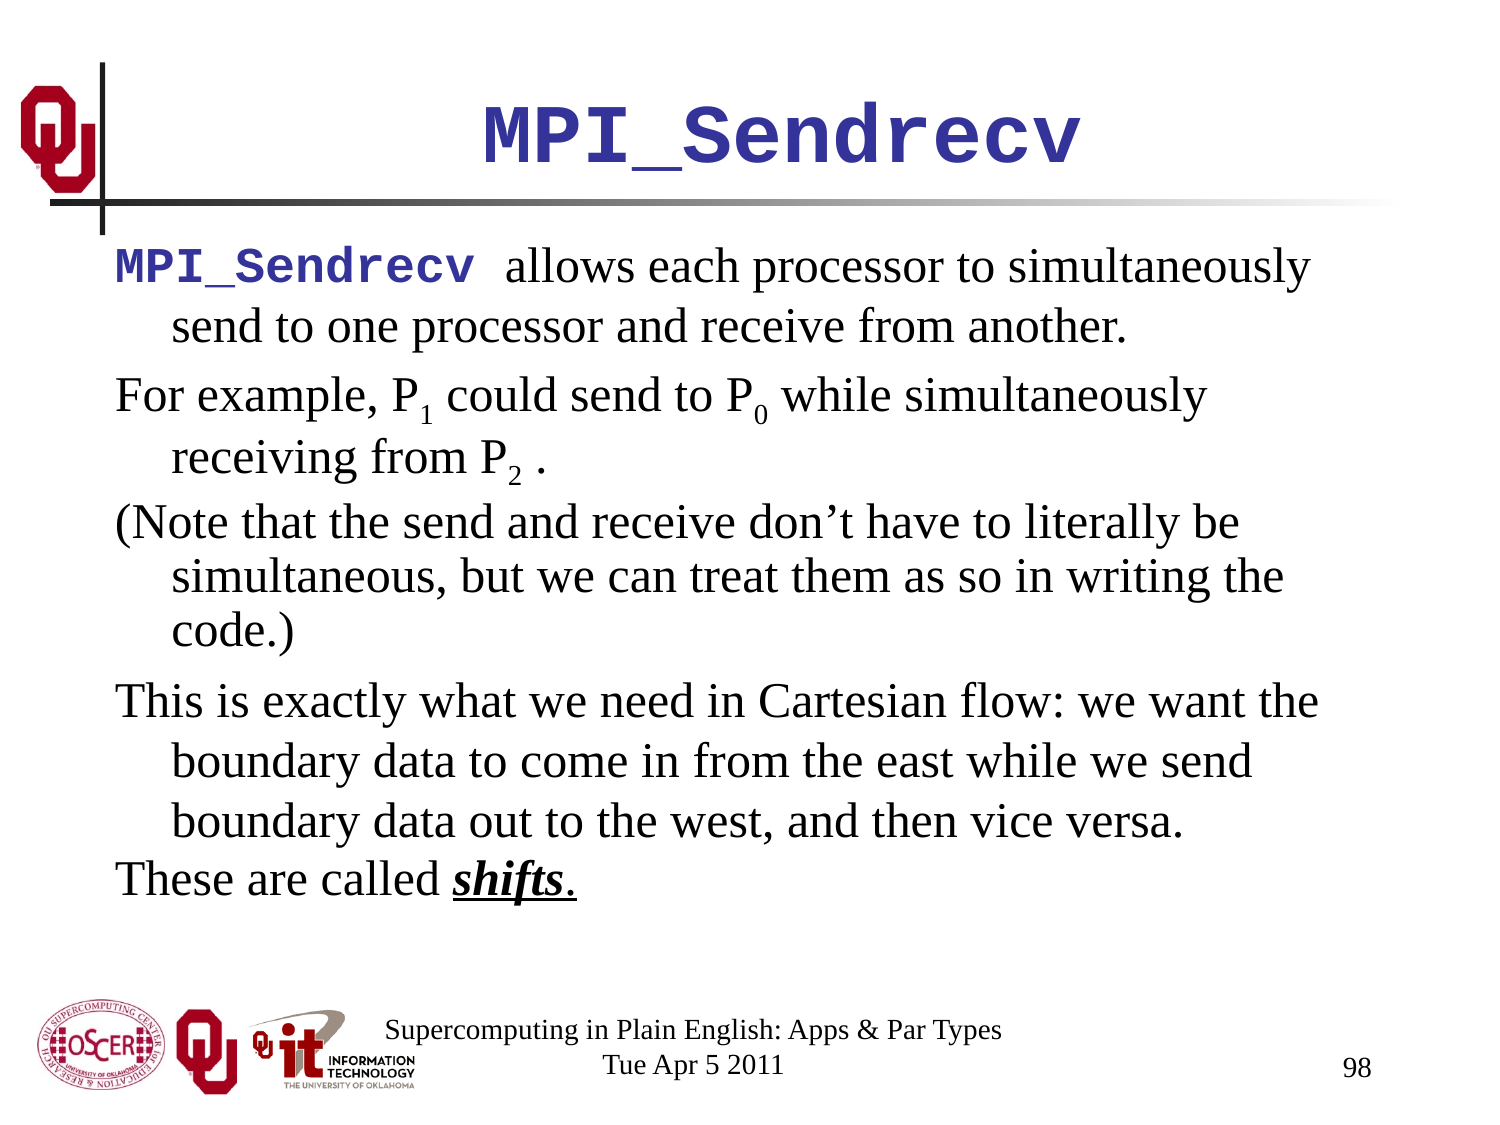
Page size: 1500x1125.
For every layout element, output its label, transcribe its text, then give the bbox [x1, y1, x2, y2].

picture [174, 999, 425, 1099]
title MPI_Sendrecv [124, 74, 1442, 187]
list MPI_Sendrecv allows each processor to simultaneously send to one processor and receive from another. For example, P1 could send to P0 while simultaneously receiving from P2 . (Note that the send and receive don’t have to literally be simultaneous, but we can treat them as so in writing the code.) This is exactly what we need in Cartesian flow: we want the boundary data to come in from the east while we send boundary data out to the west, and then vice versa. These are called shifts. [99, 224, 1401, 988]
picture [37, 999, 165, 1090]
footer Supercomputing in Plain English: Apps & Par Types Tue Apr 5 2011 [237, 1012, 1151, 1088]
picture [18, 83, 97, 196]
slide_number 98 [1174, 1015, 1388, 1091]
